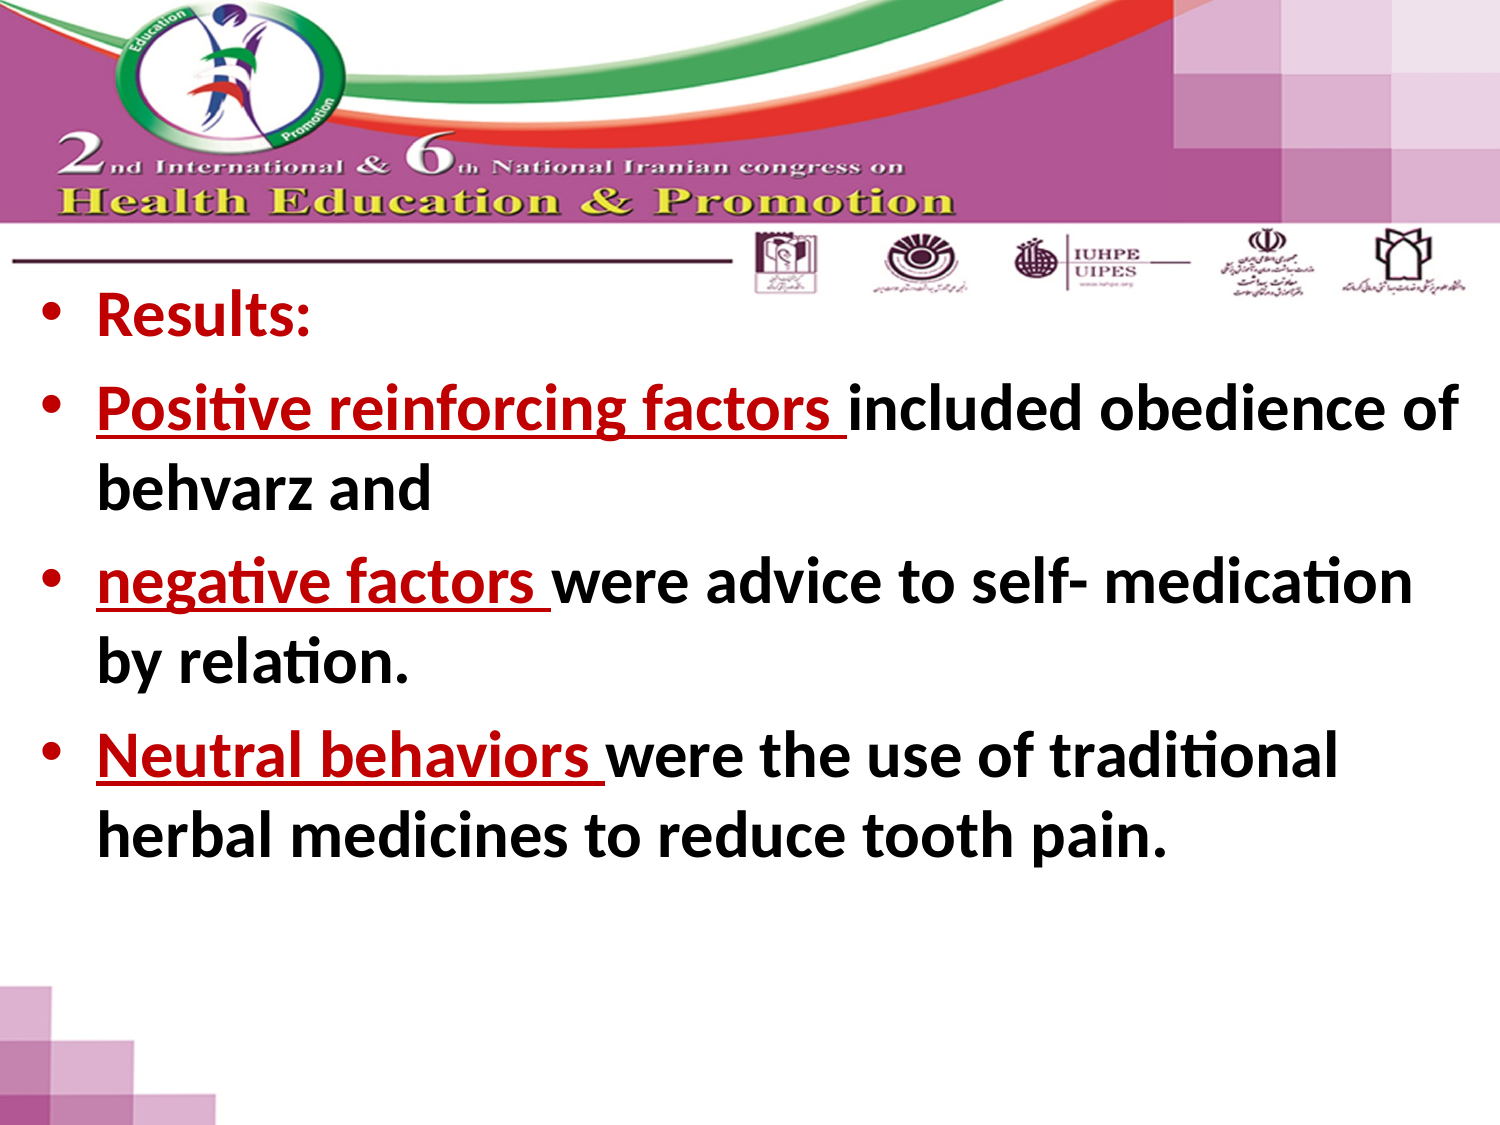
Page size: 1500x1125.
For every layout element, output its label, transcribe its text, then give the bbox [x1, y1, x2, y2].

picture [0, 0, 1500, 1125]
list Results: Positive reinforcing factors included obedience of behvarz and negative factors were advice to self- medication by relation. Neutral behaviors were the use of traditional herbal medicines to reduce tooth pain. [24, 262, 1475, 1005]
